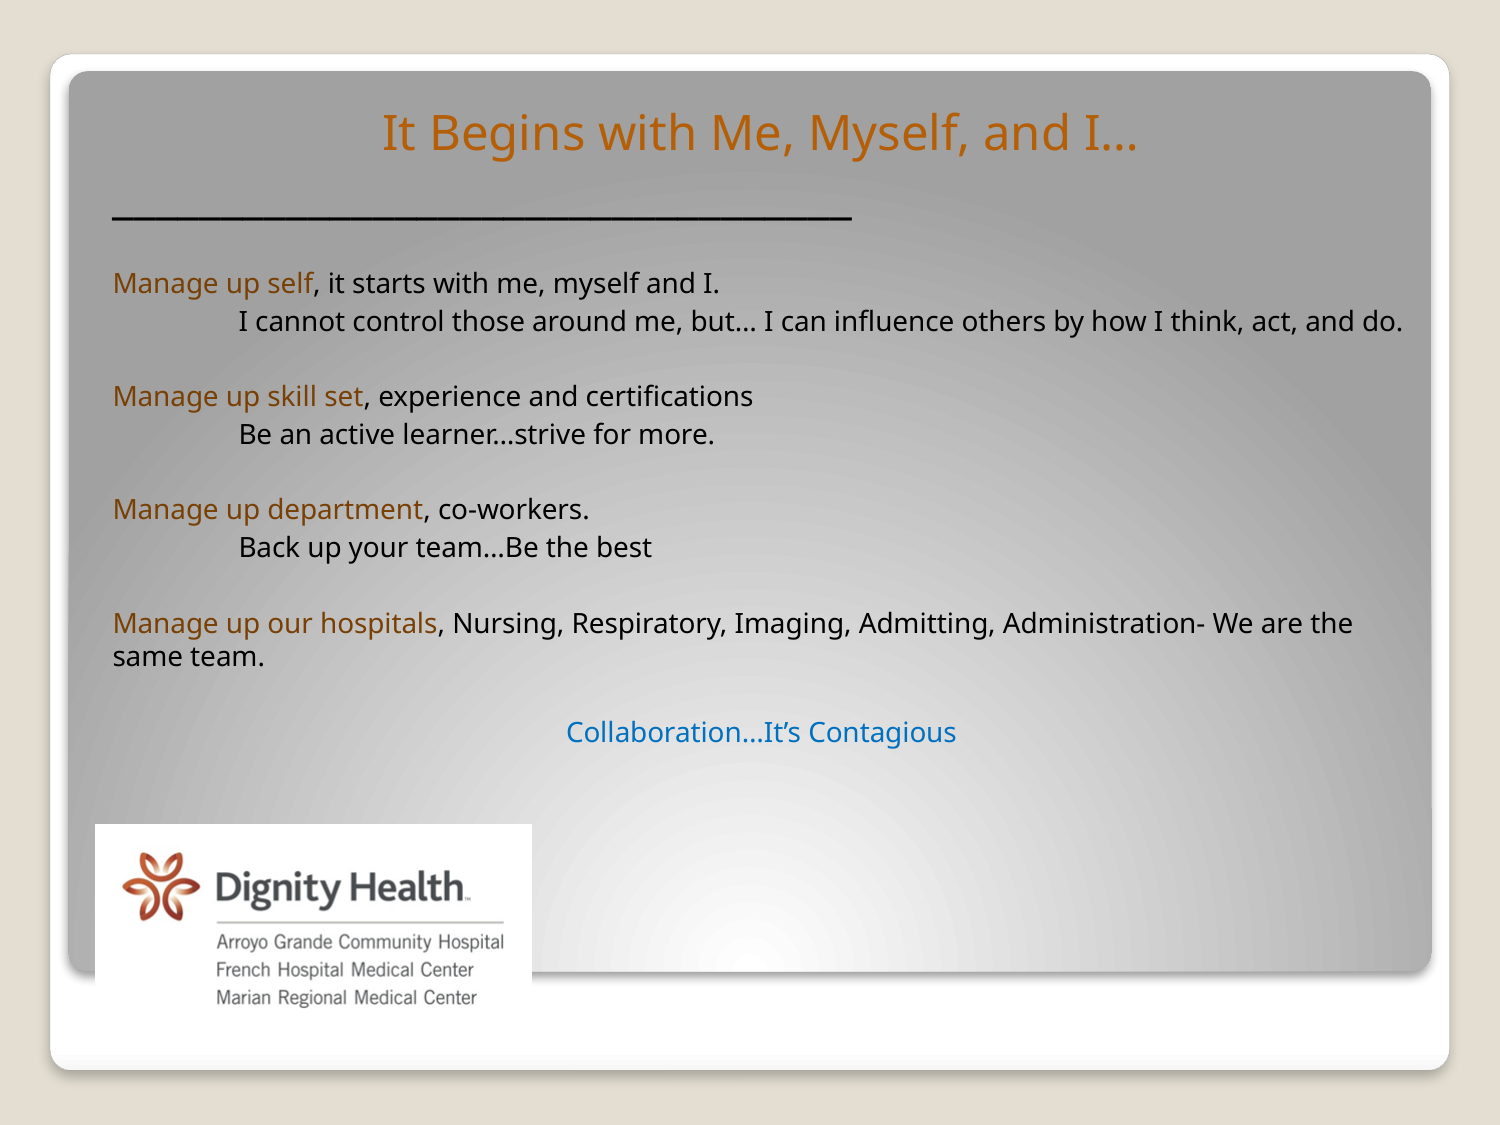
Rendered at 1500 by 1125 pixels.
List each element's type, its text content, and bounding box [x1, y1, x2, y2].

list It Begins with Me, Myself, and I… __________________________________ Manage up self, it starts with me, myself and I. I cannot control those around me, but… I can influence others by how I think, act, and do. Manage up skill set, experience and certifications Be an active learner…strive for more. Manage up department, co-workers. Back up your team…Be the best Manage up our hospitals, Nursing, Respiratory, Imaging, Admitting, Administration- We are the same team. Collaboration…It’s Contagious [82, 86, 1425, 774]
picture [95, 824, 533, 1037]
